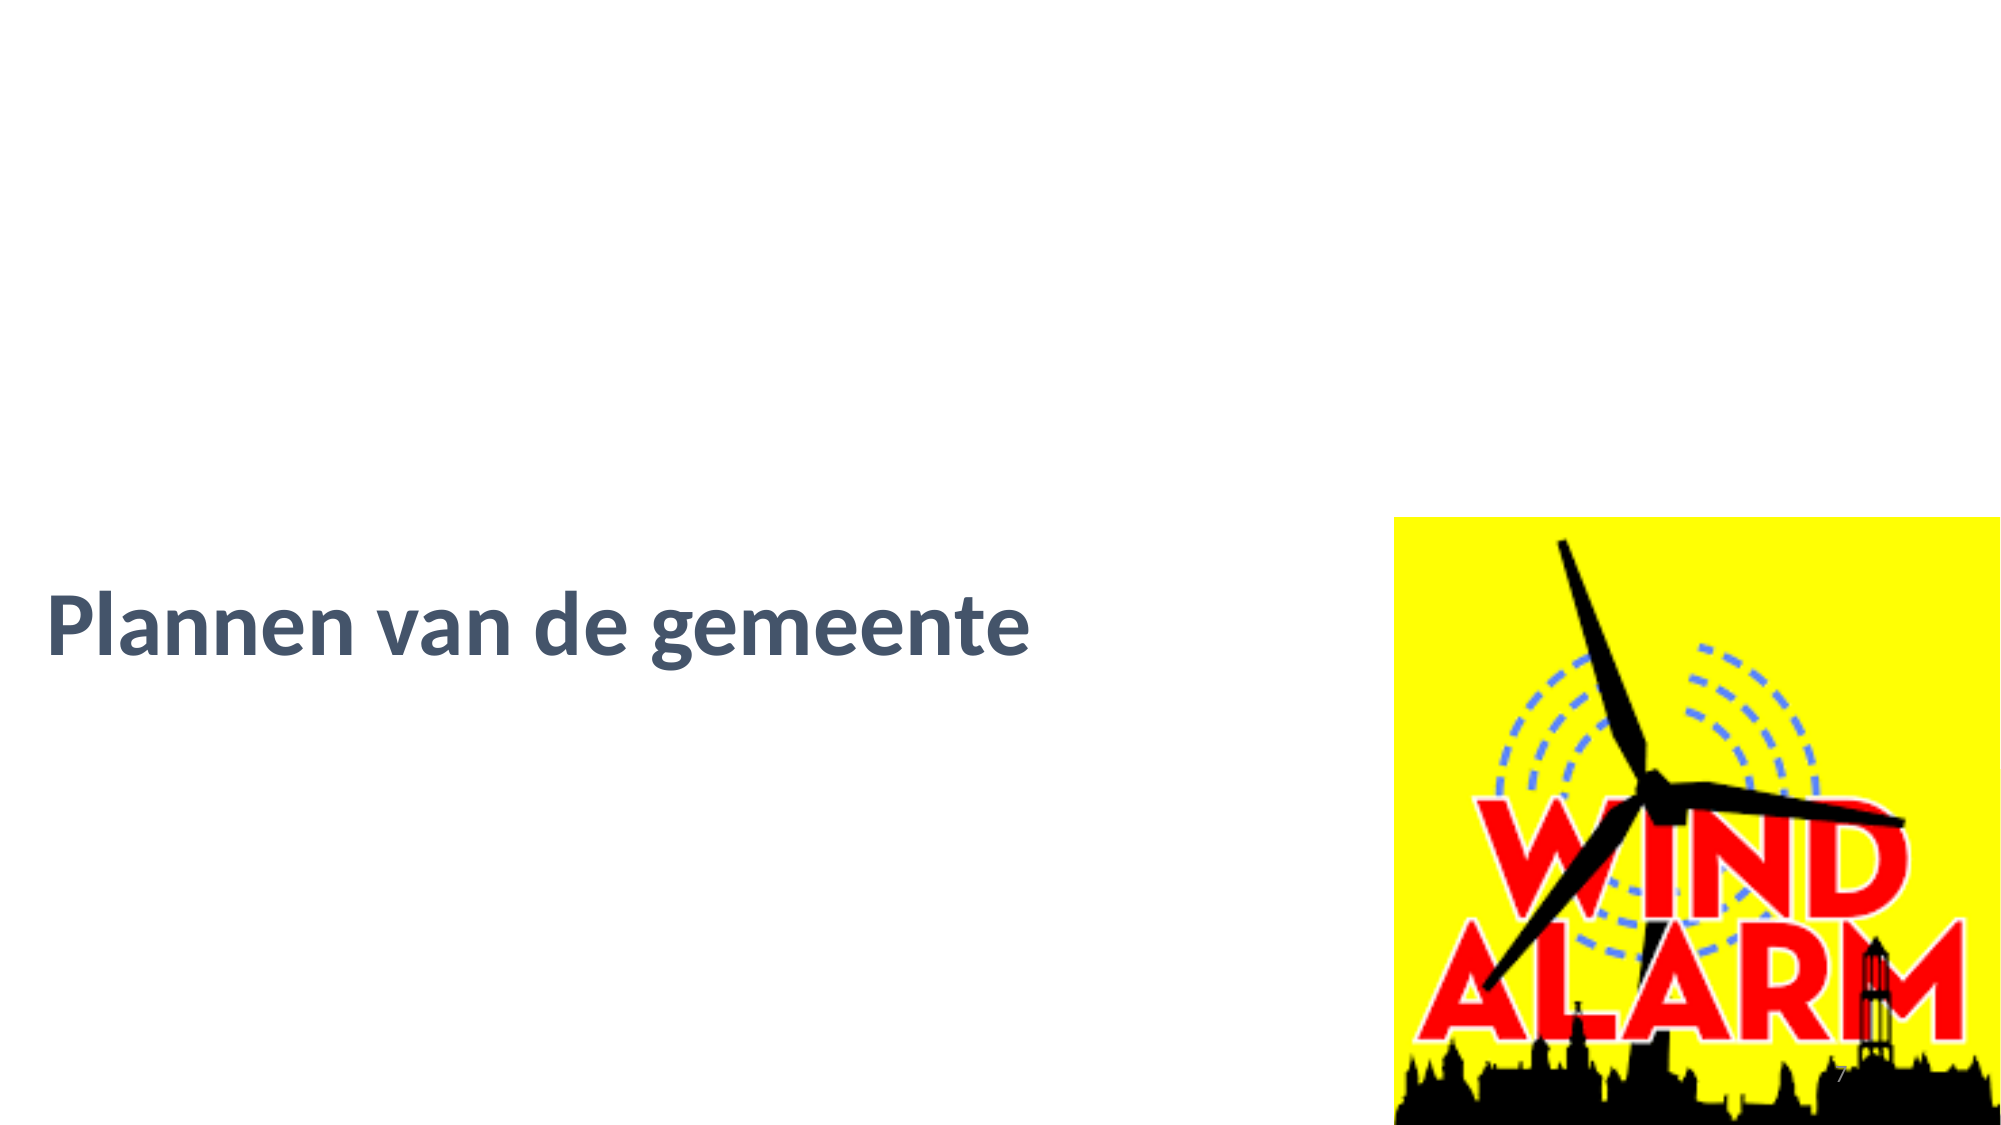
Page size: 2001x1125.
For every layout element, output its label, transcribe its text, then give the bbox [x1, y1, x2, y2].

slide_number 7 [1412, 1042, 1863, 1103]
picture [1394, 517, 2001, 1125]
title Plannen van de gemeente [31, 517, 1394, 735]
